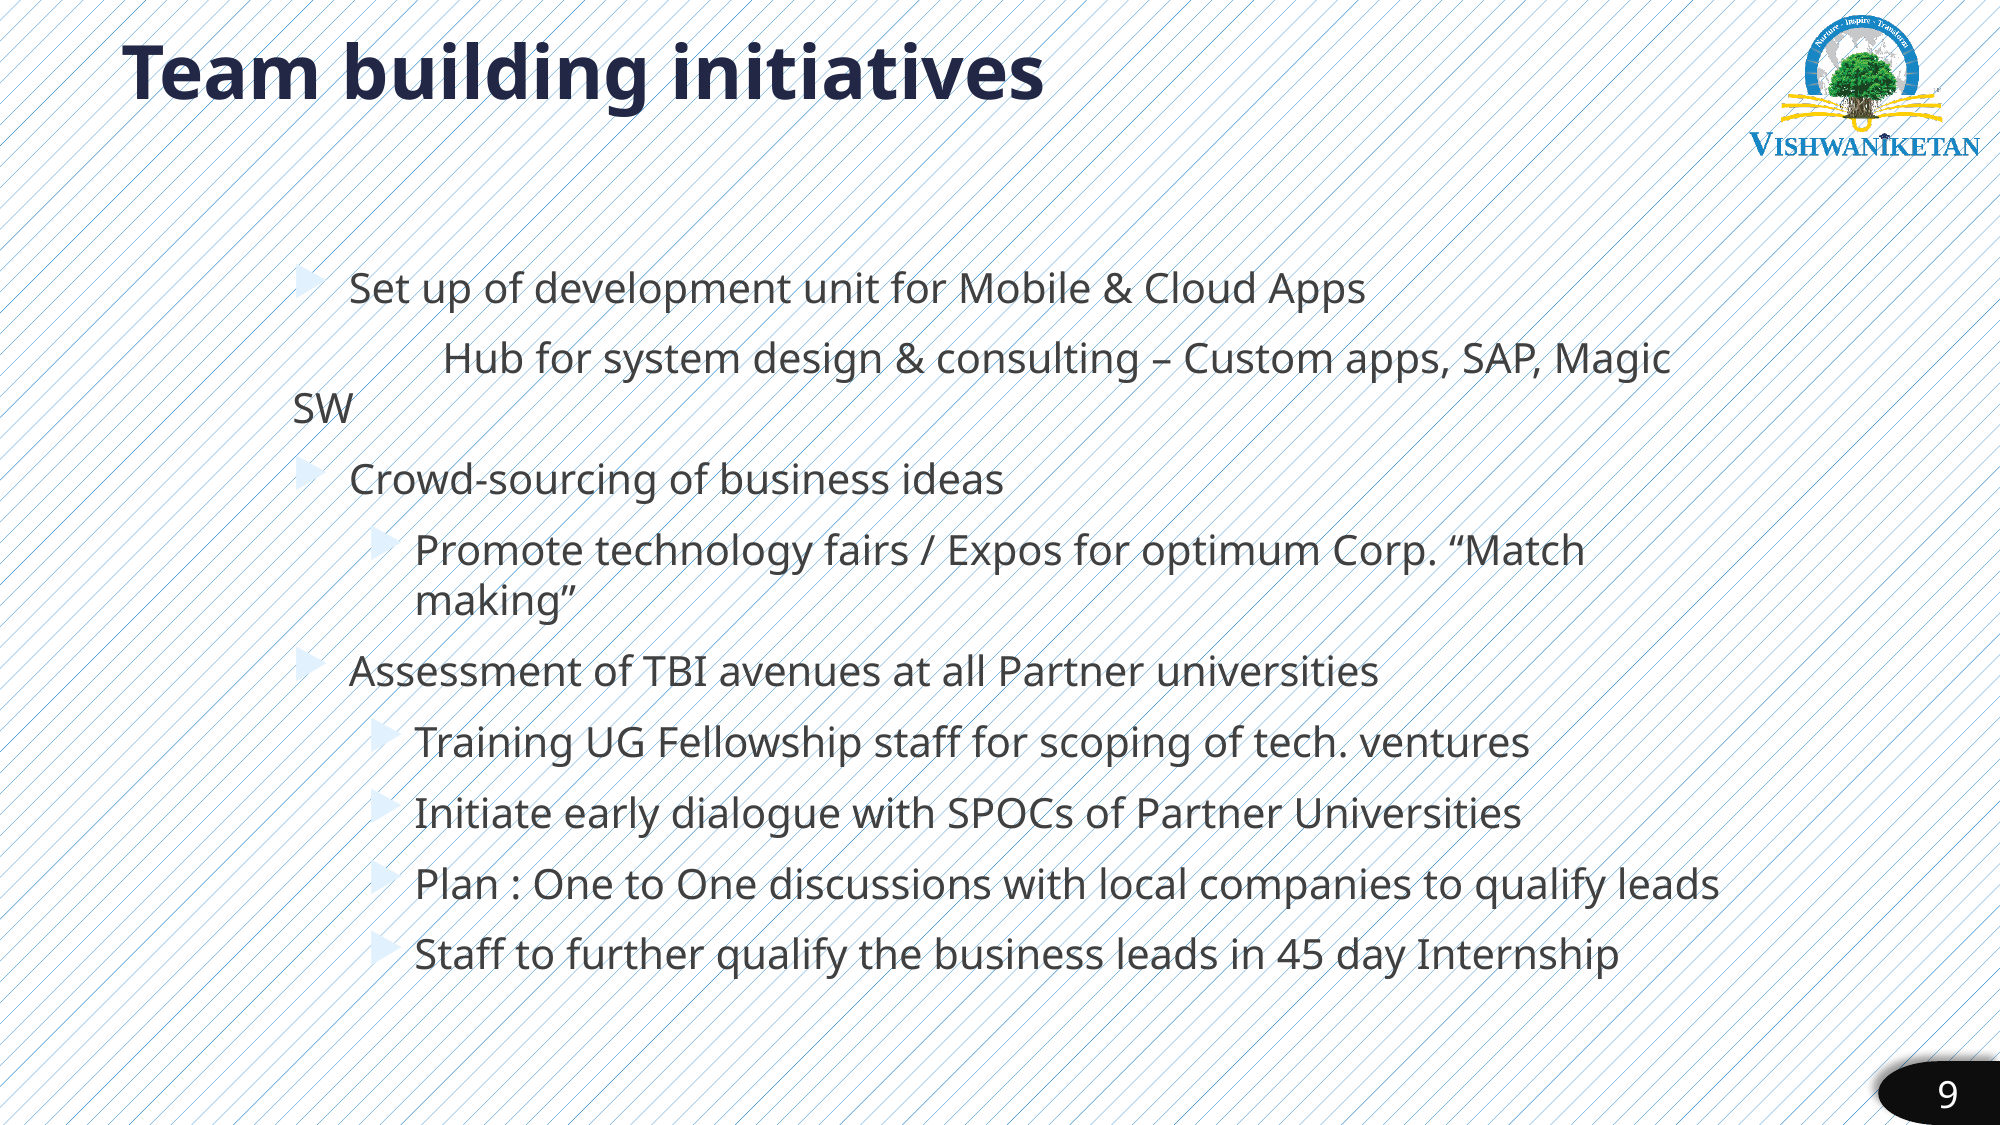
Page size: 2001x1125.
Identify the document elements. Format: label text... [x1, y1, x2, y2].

picture [1744, 11, 1988, 160]
title Team building initiatives [106, 17, 1649, 247]
list Set up of development unit for Mobile & Cloud Apps Hub for system design & consulting – Custom apps, SAP, Magic SW Crowd-sourcing of business ideas Promote technology fairs / Expos for optimum Corp. “Match making” Assessment of TBI avenues at all Partner universities Training UG Fellowship staff for scoping of tech. ventures Initiate early dialogue with SPOCs of Partner Universities Plan : One to One discussions with local companies to qualify leads Staff to further qualify the business leads in 45 day Internship [277, 253, 1746, 1069]
text_box 9 [1876, 1059, 2000, 1125]
